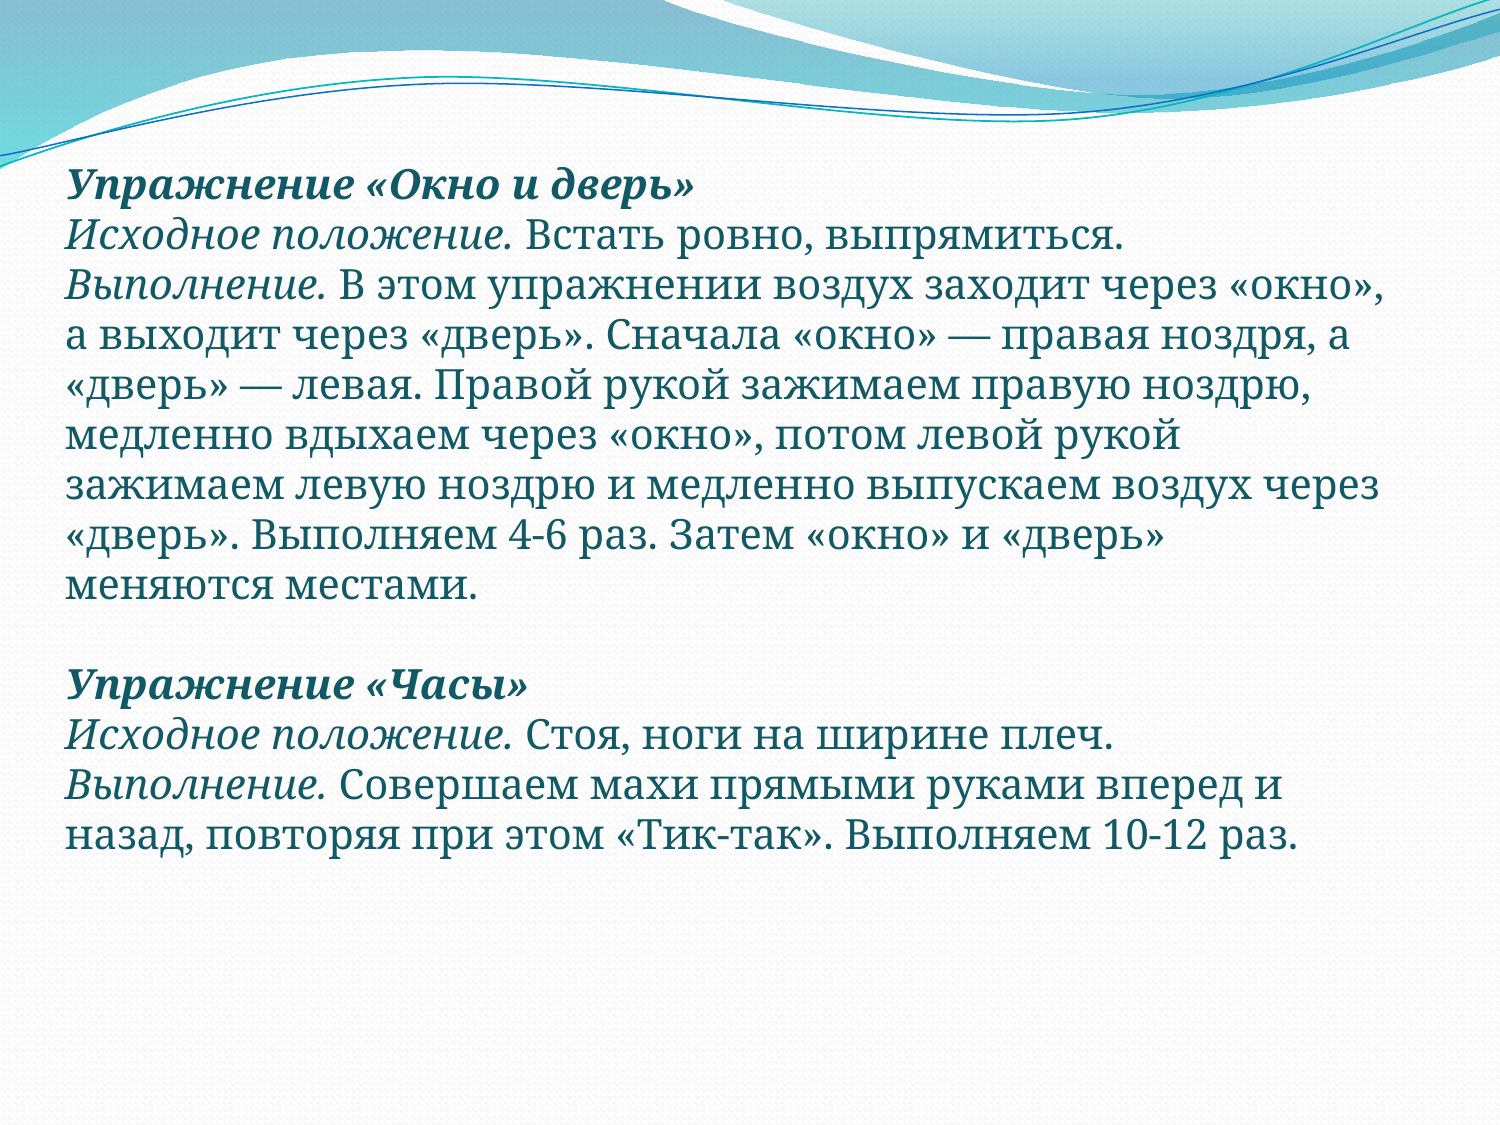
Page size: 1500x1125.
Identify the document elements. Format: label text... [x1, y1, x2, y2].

text_box Упражнение «Окно и дверь» Исходное положение. Встать ровно, выпрямиться. Выполнение. В этом упражнении воздух заходит через «окно», а выходит через «дверь». Сначала «окно» — правая ноздря, а «дверь» — левая. Правой рукой зажимаем правую ноздрю, медленно вдыхаем через «окно», потом левой рукой зажимаем левую ноздрю и медленно выпускаем воздух через «дверь». Выполняем 4-6 раз. Затем «окно» и «дверь» меняются местами. Упражнение «Часы» Исходное положение. Стоя, ноги на ширине плеч. Выполнение. Совершаем махи прямыми руками вперед и назад, повторяя при этом «Тик-так». Выполняем 10-12 раз. [49, 149, 1400, 916]
